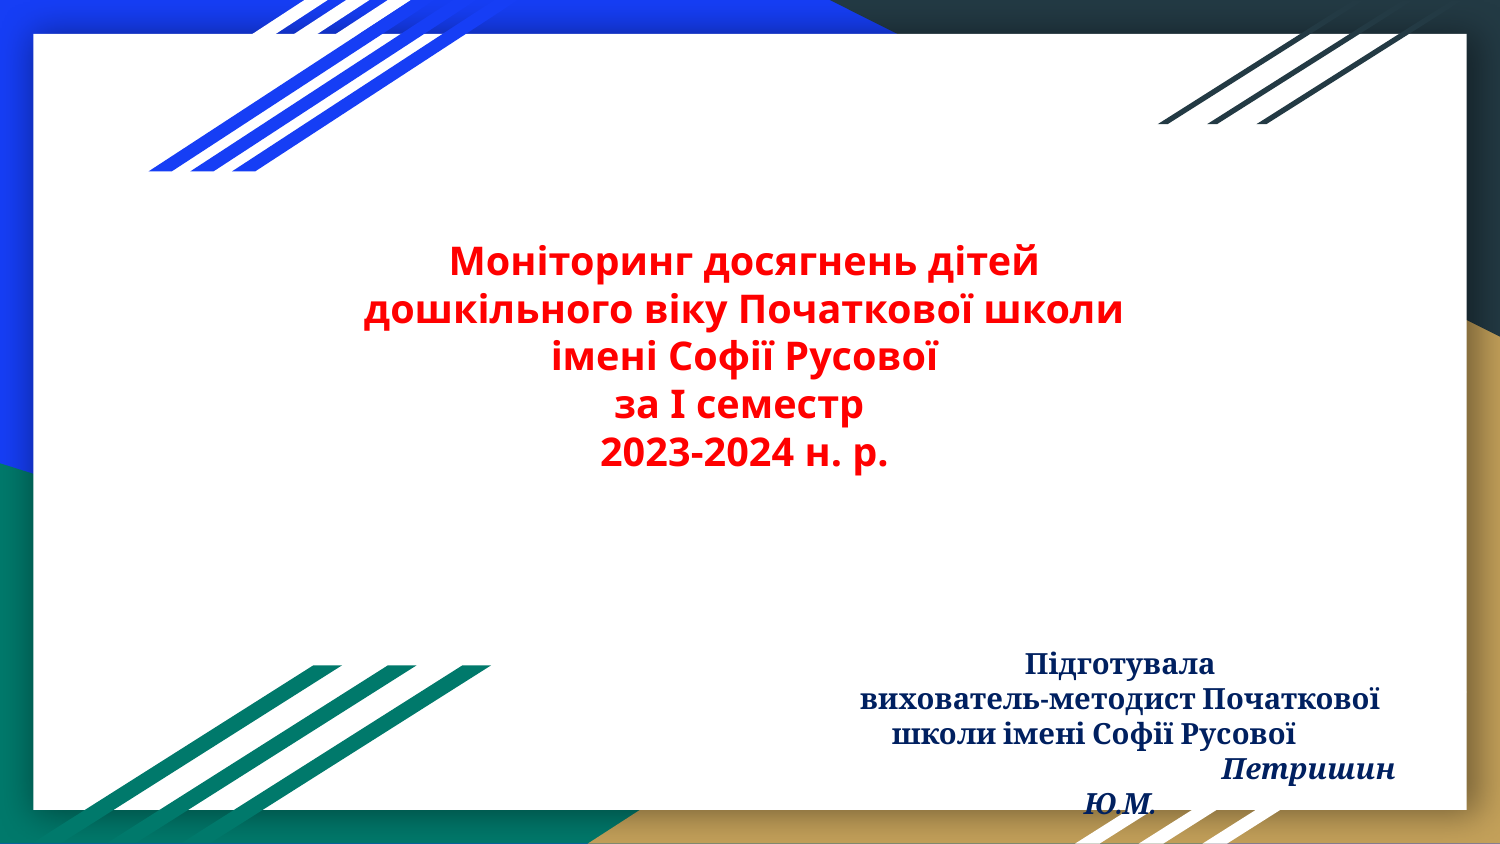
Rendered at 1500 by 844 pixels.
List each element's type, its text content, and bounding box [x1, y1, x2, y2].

text_box Підготувала вихователь-методист Початкової школи імені Софії Русової Петришин Ю.М. [800, 637, 1440, 828]
title Моніторинг досягнень дітей дошкільного віку Початкової школи імені Софії Русової за І семестр 2023-2024 н. р. [304, 173, 1185, 537]
